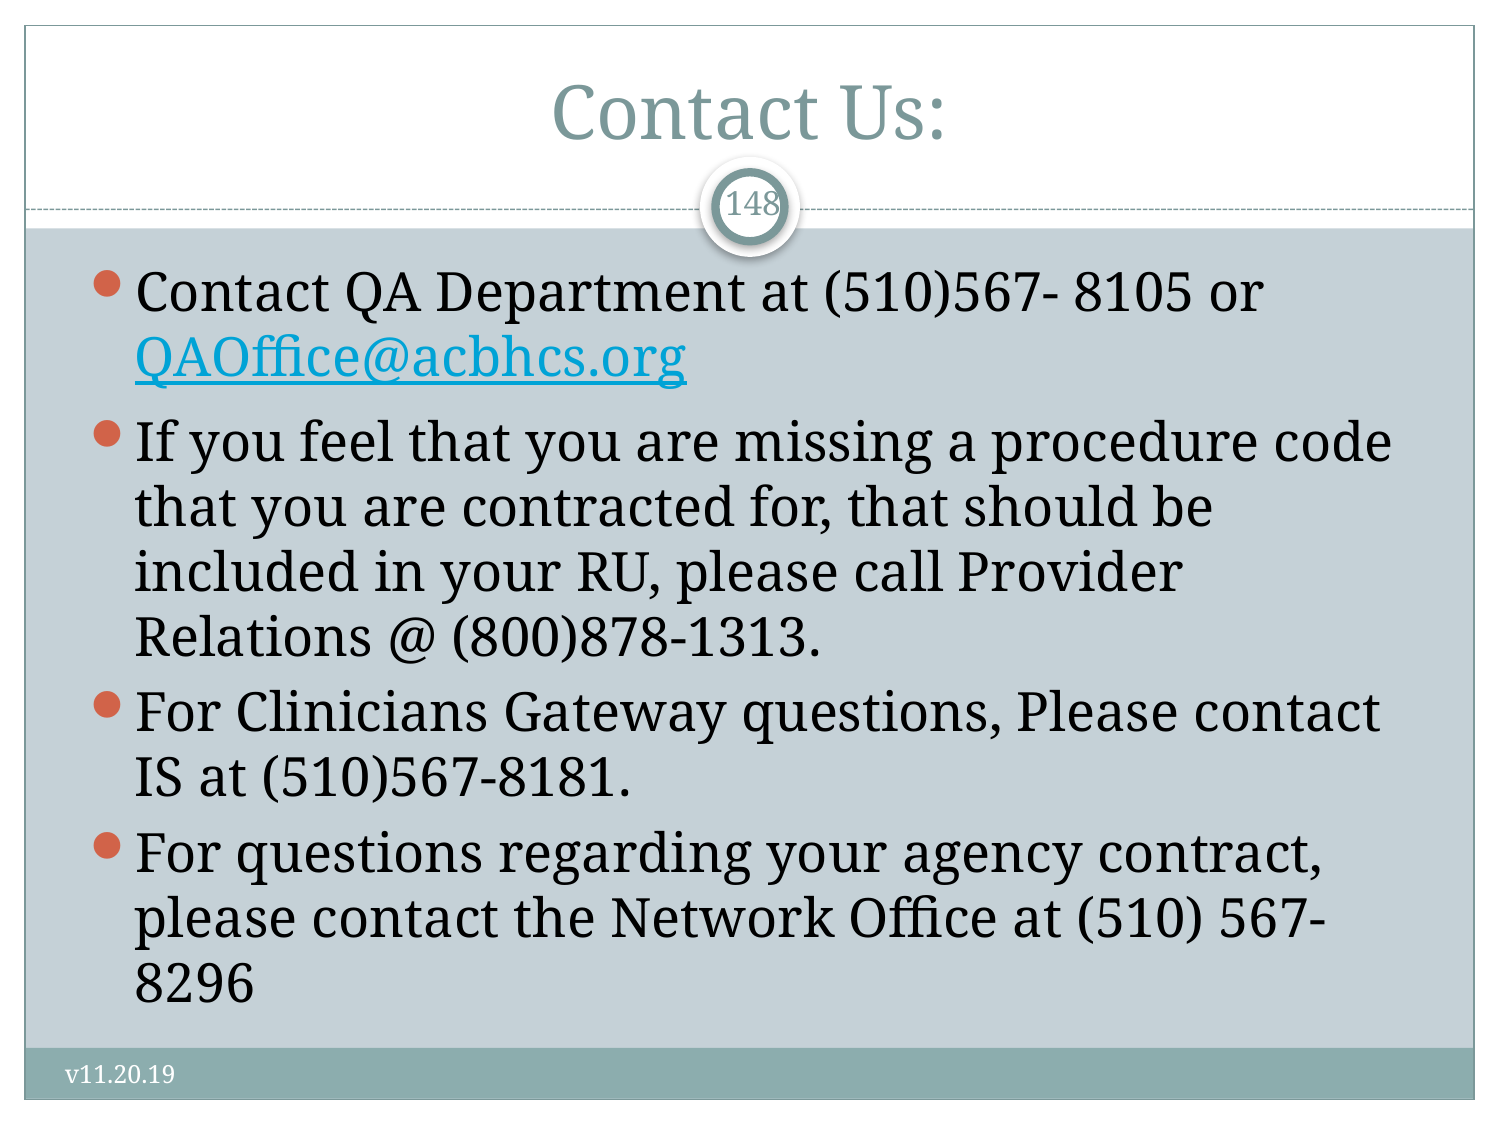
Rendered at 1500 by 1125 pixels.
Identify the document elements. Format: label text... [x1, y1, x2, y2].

title Contact Us: [49, 37, 1450, 162]
list Contact QA Department at (510)567- 8105 or QAOffice@acbhcs.org If you feel that you are missing a procedure code that you are contracted for, that should be included in your RU, please call Provider Relations @ (800)878-1313. For Clinicians Gateway questions, Please contact IS at (510)567-8181. For questions regarding your agency contract, please contact the Network Office at (510) 567-8296 [75, 249, 1425, 1025]
slide_number 148 [715, 168, 791, 241]
footer v11.20.19 [50, 1051, 638, 1112]
